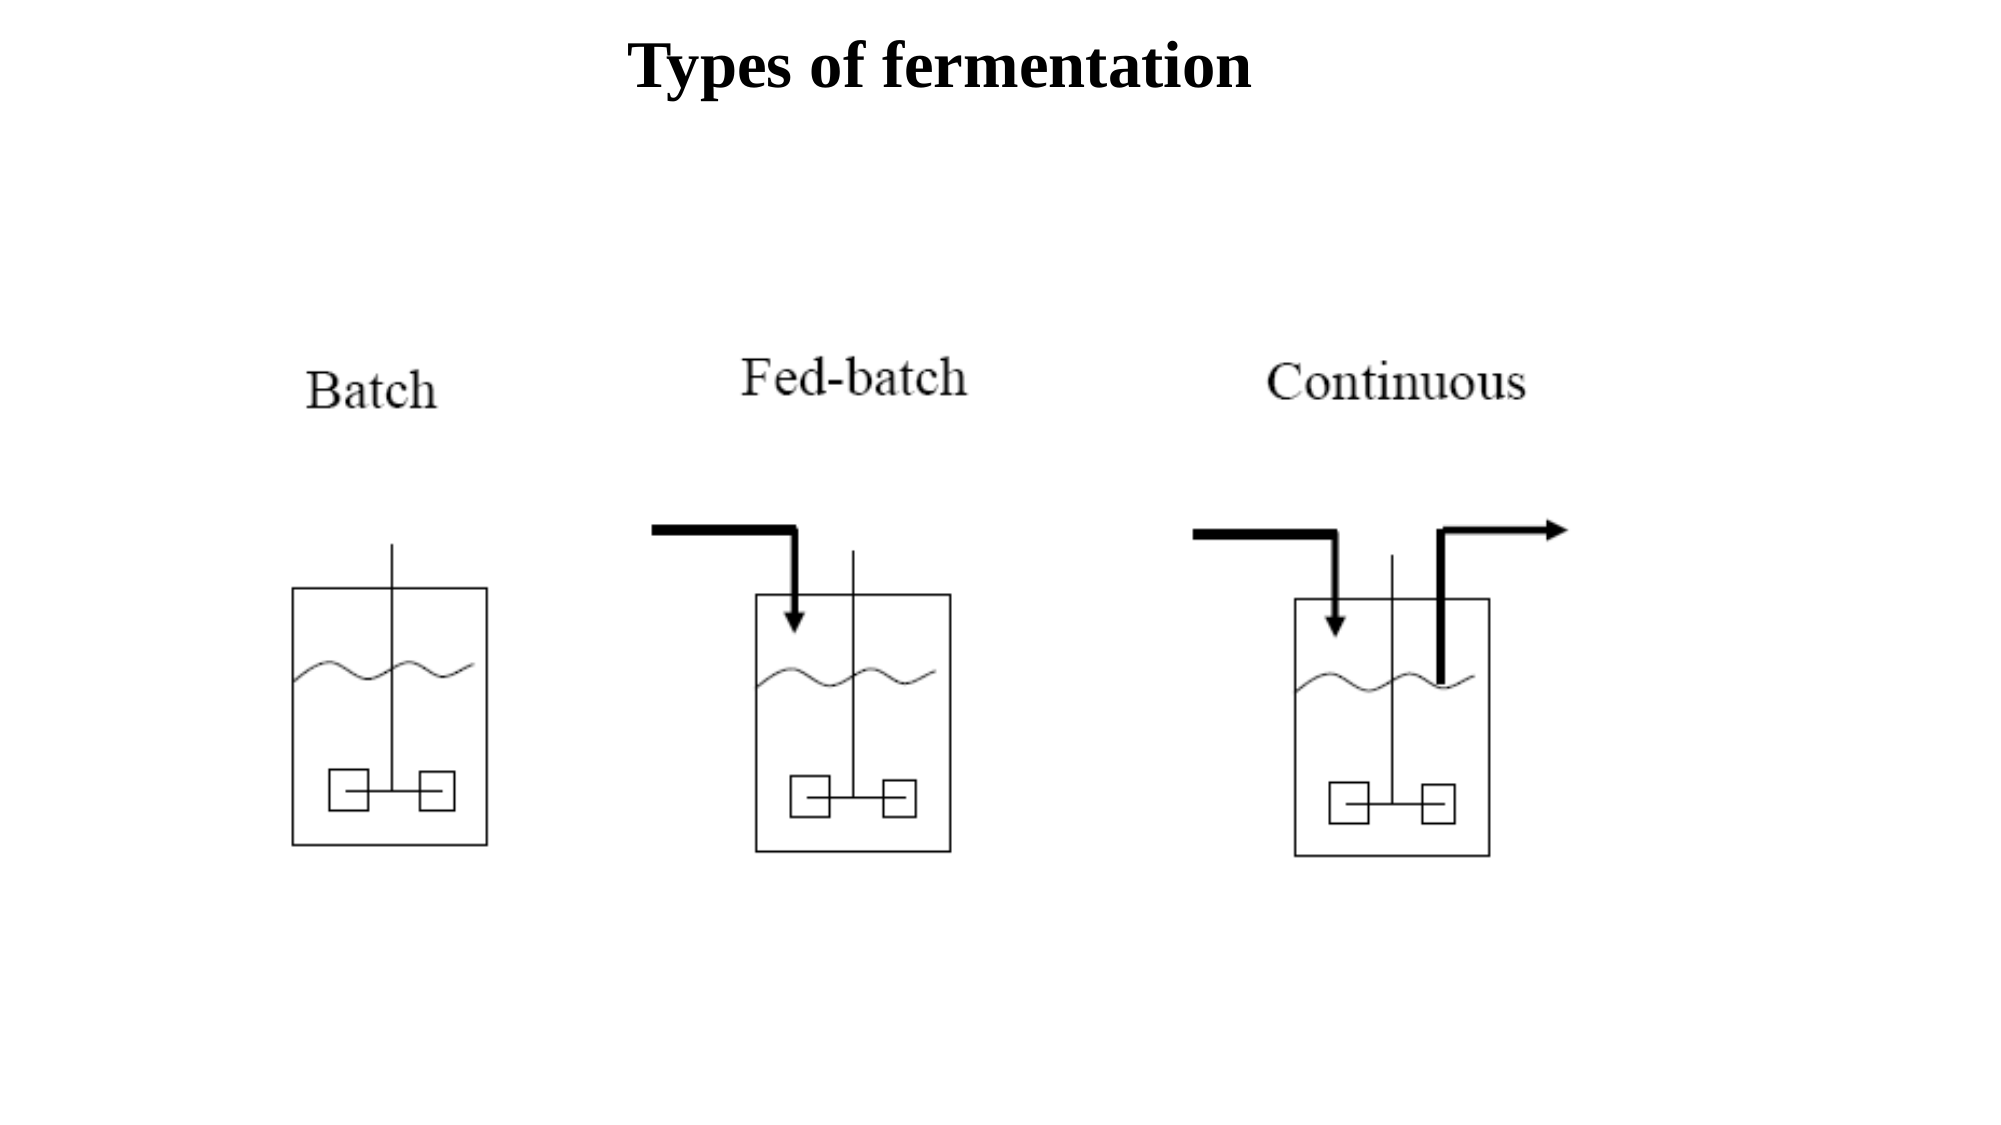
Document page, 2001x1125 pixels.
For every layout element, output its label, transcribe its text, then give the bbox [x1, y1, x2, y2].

text_box Types of fermentation [440, 13, 1441, 109]
text_box [390, 23, 1666, 186]
picture [177, 318, 1797, 912]
